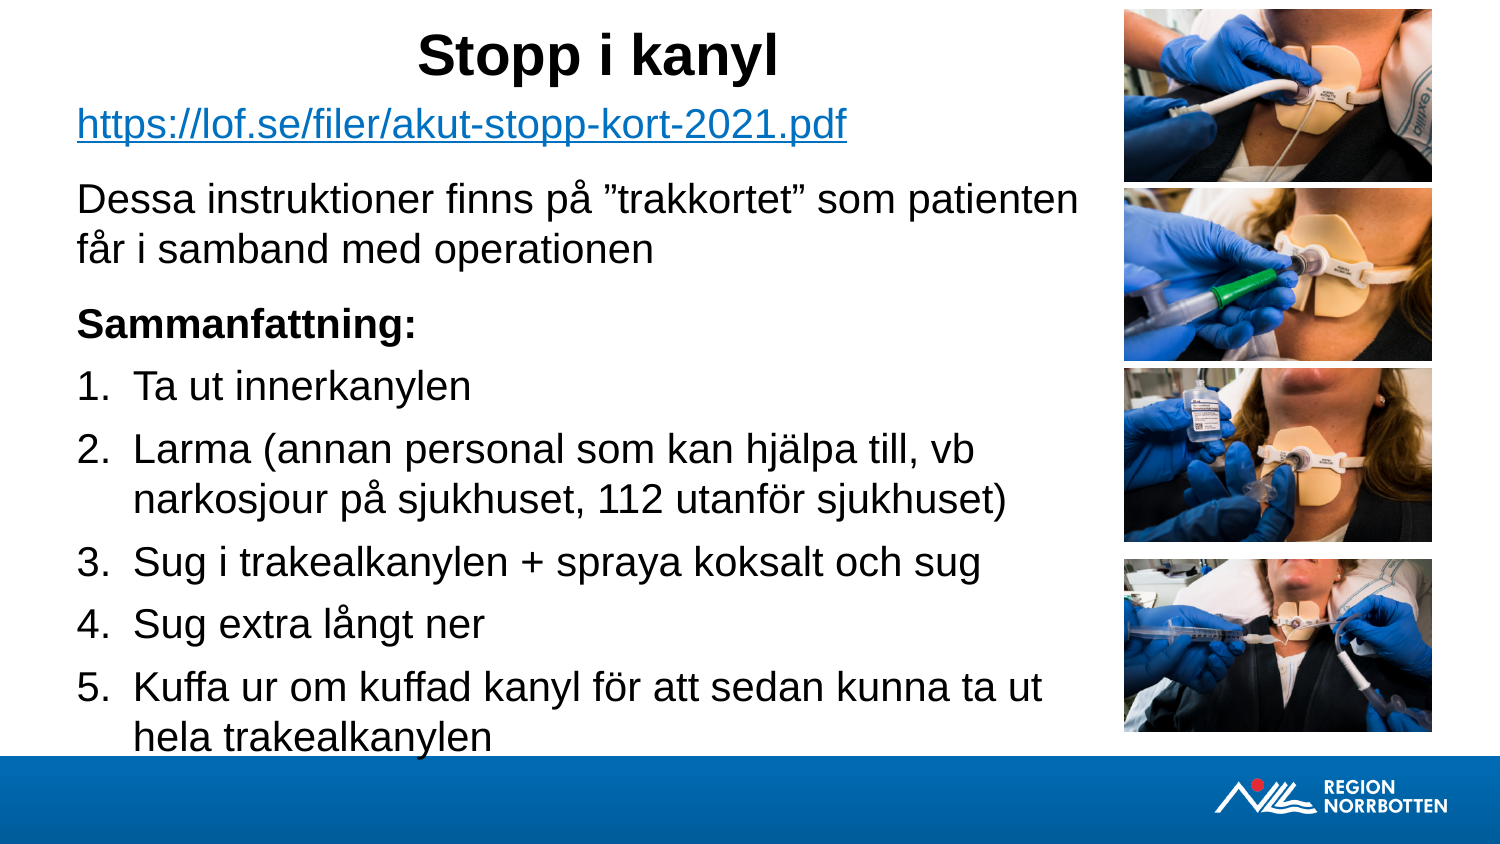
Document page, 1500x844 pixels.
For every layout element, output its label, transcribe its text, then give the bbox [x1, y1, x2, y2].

text_box https://lof.se/filer/akut-stopp-kort-2021.pdf Dessa instruktioner finns på ”trakkortet” som patienten får i samband med operationen Sammanfattning: Ta ut innerkanylen Larma (annan personal som kan hjälpa till, vb narkosjour på sjukhuset, 112 utanför sjukhuset) Sug i trakealkanylen + spraya koksalt och sug Sug extra långt ner Kuffa ur om kuffad kanyl för att sedan kunna ta ut hela trakealkanylen [61, 89, 1131, 767]
text_box Stopp i kanyl [72, 2, 1125, 89]
picture [0, 756, 1500, 844]
picture [1124, 8, 1432, 182]
picture [1124, 559, 1432, 733]
picture [1124, 187, 1432, 361]
picture [1124, 368, 1432, 542]
